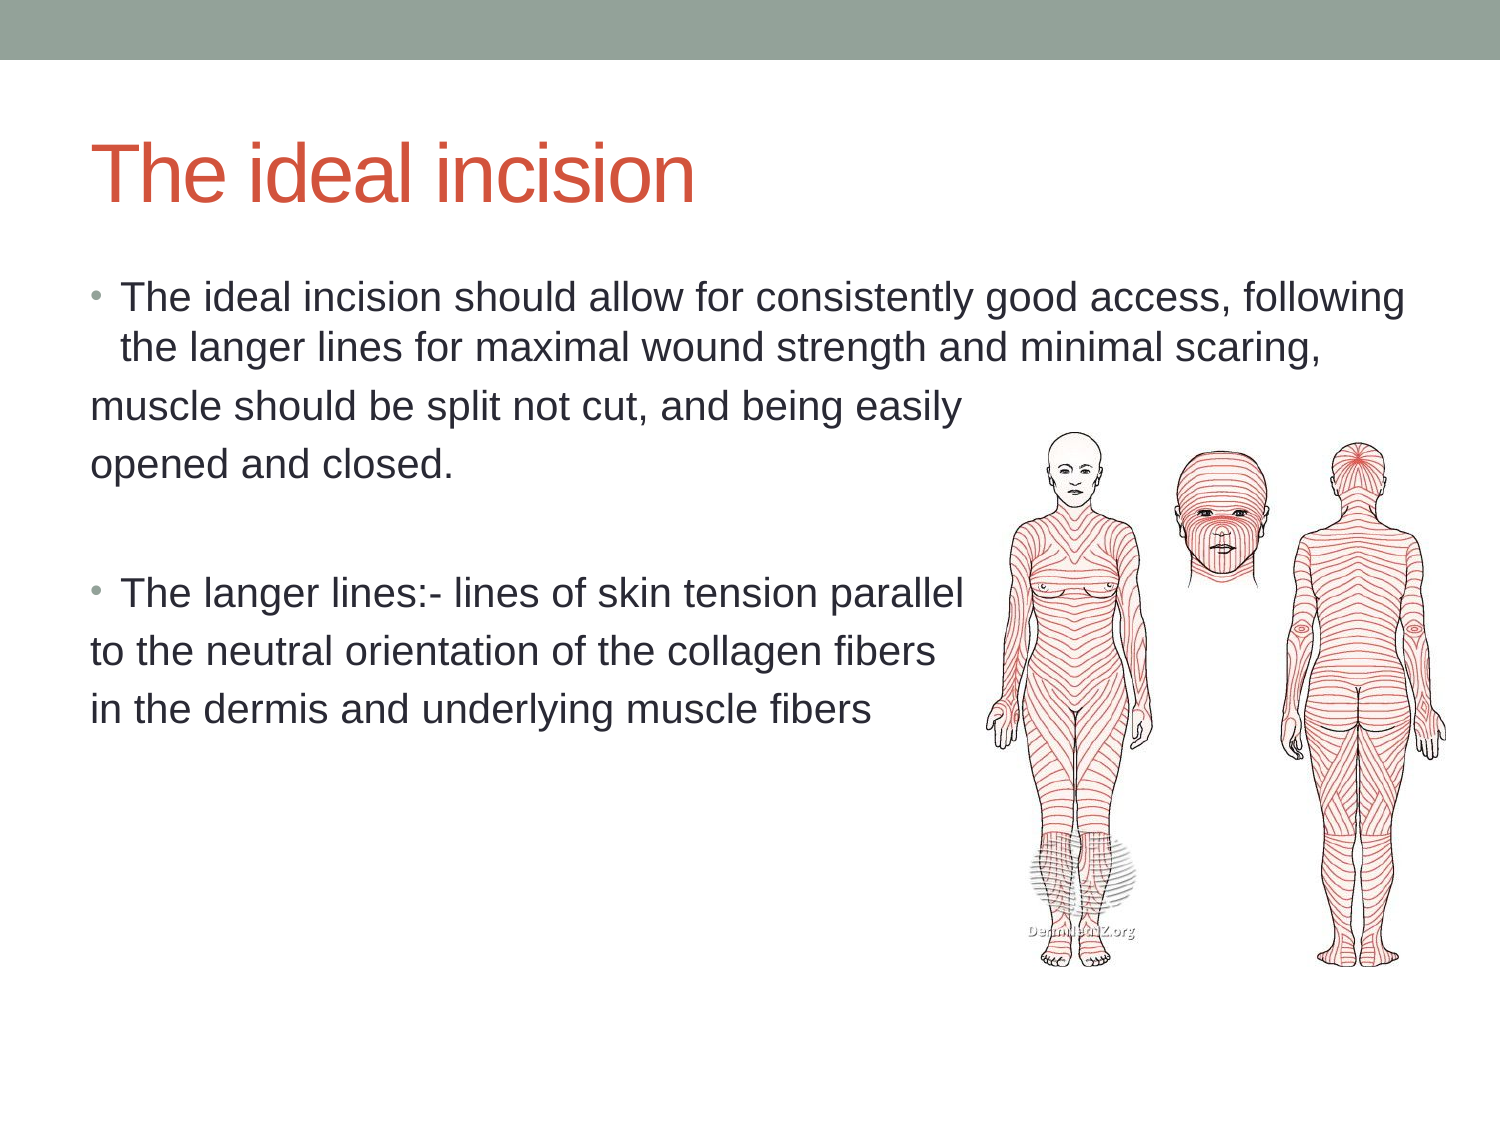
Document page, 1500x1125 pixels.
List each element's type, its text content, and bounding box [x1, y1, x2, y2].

list The ideal incision should allow for consistently good access, following the langer lines for maximal wound strength and minimal scaring, muscle should be split not cut, and being easily opened and closed. The langer lines:- lines of skin tension parallel to the neutral orientation of the collagen fibers in the dermis and underlying muscle fibers [75, 262, 1425, 1063]
title The ideal incision [75, 87, 1425, 250]
picture [985, 432, 1446, 968]
